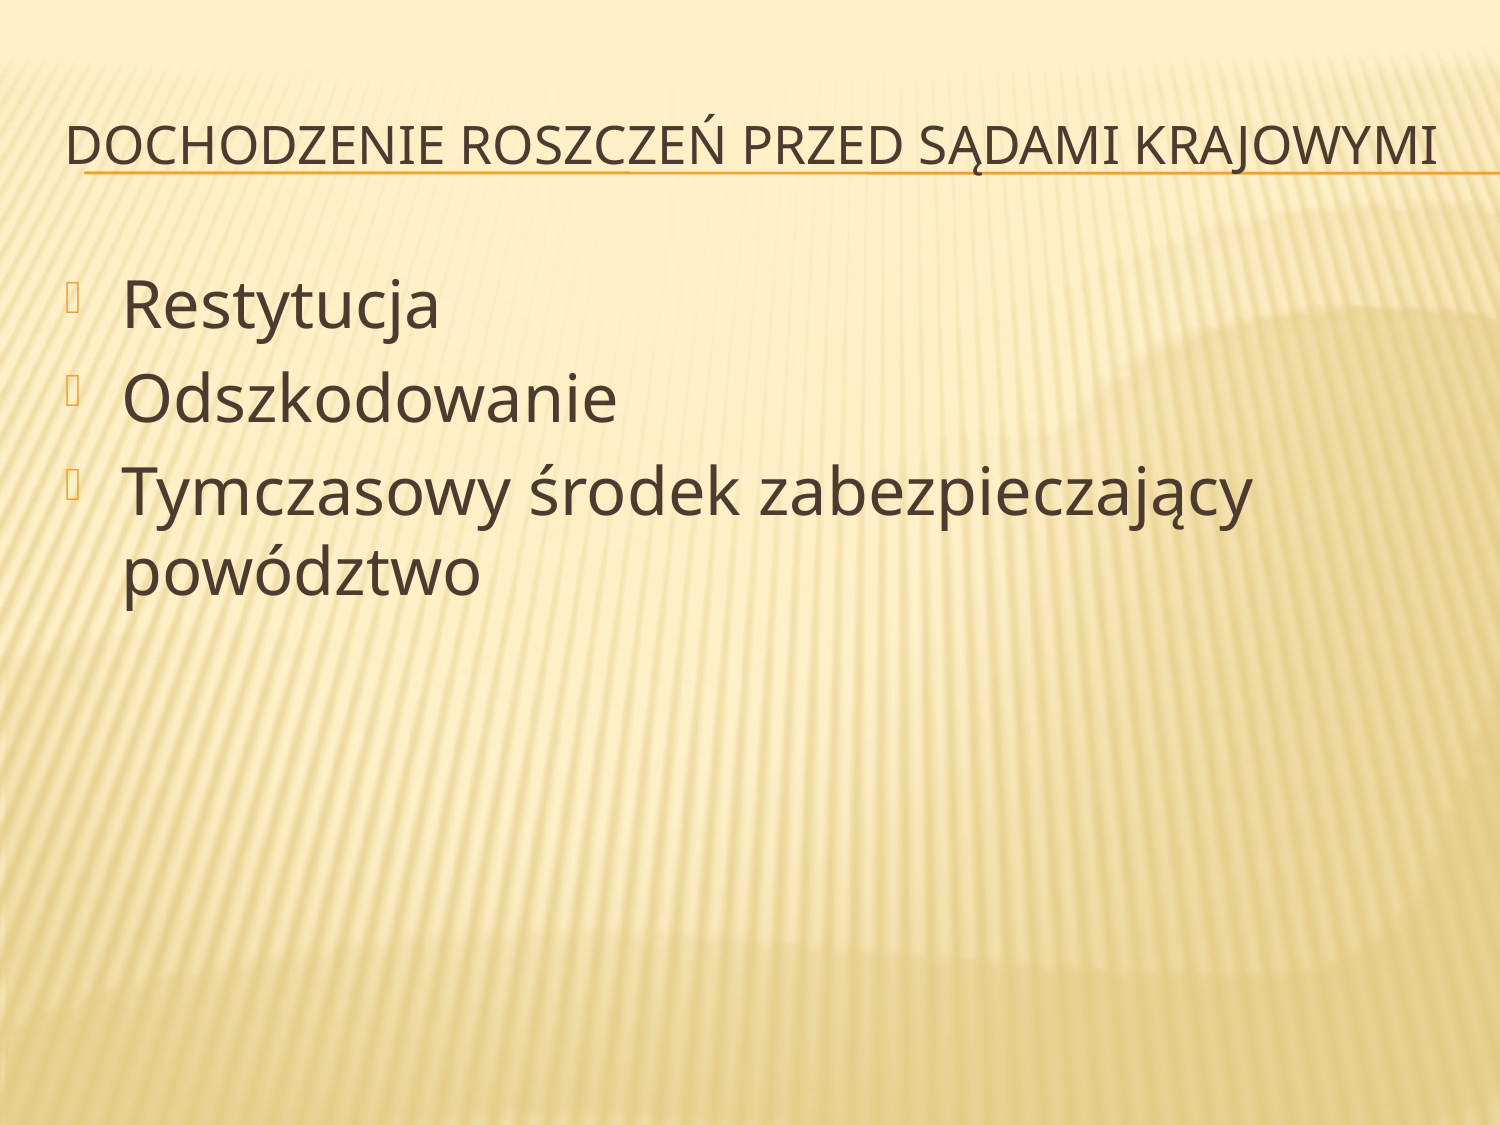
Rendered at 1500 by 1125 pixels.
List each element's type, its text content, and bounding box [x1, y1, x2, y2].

list Restytucja Odszkodowanie Tymczasowy środek zabezpieczający powództwo [50, 254, 1475, 998]
title Dochodzenie roszczeń przed sądami krajowymi [50, 75, 1475, 213]
